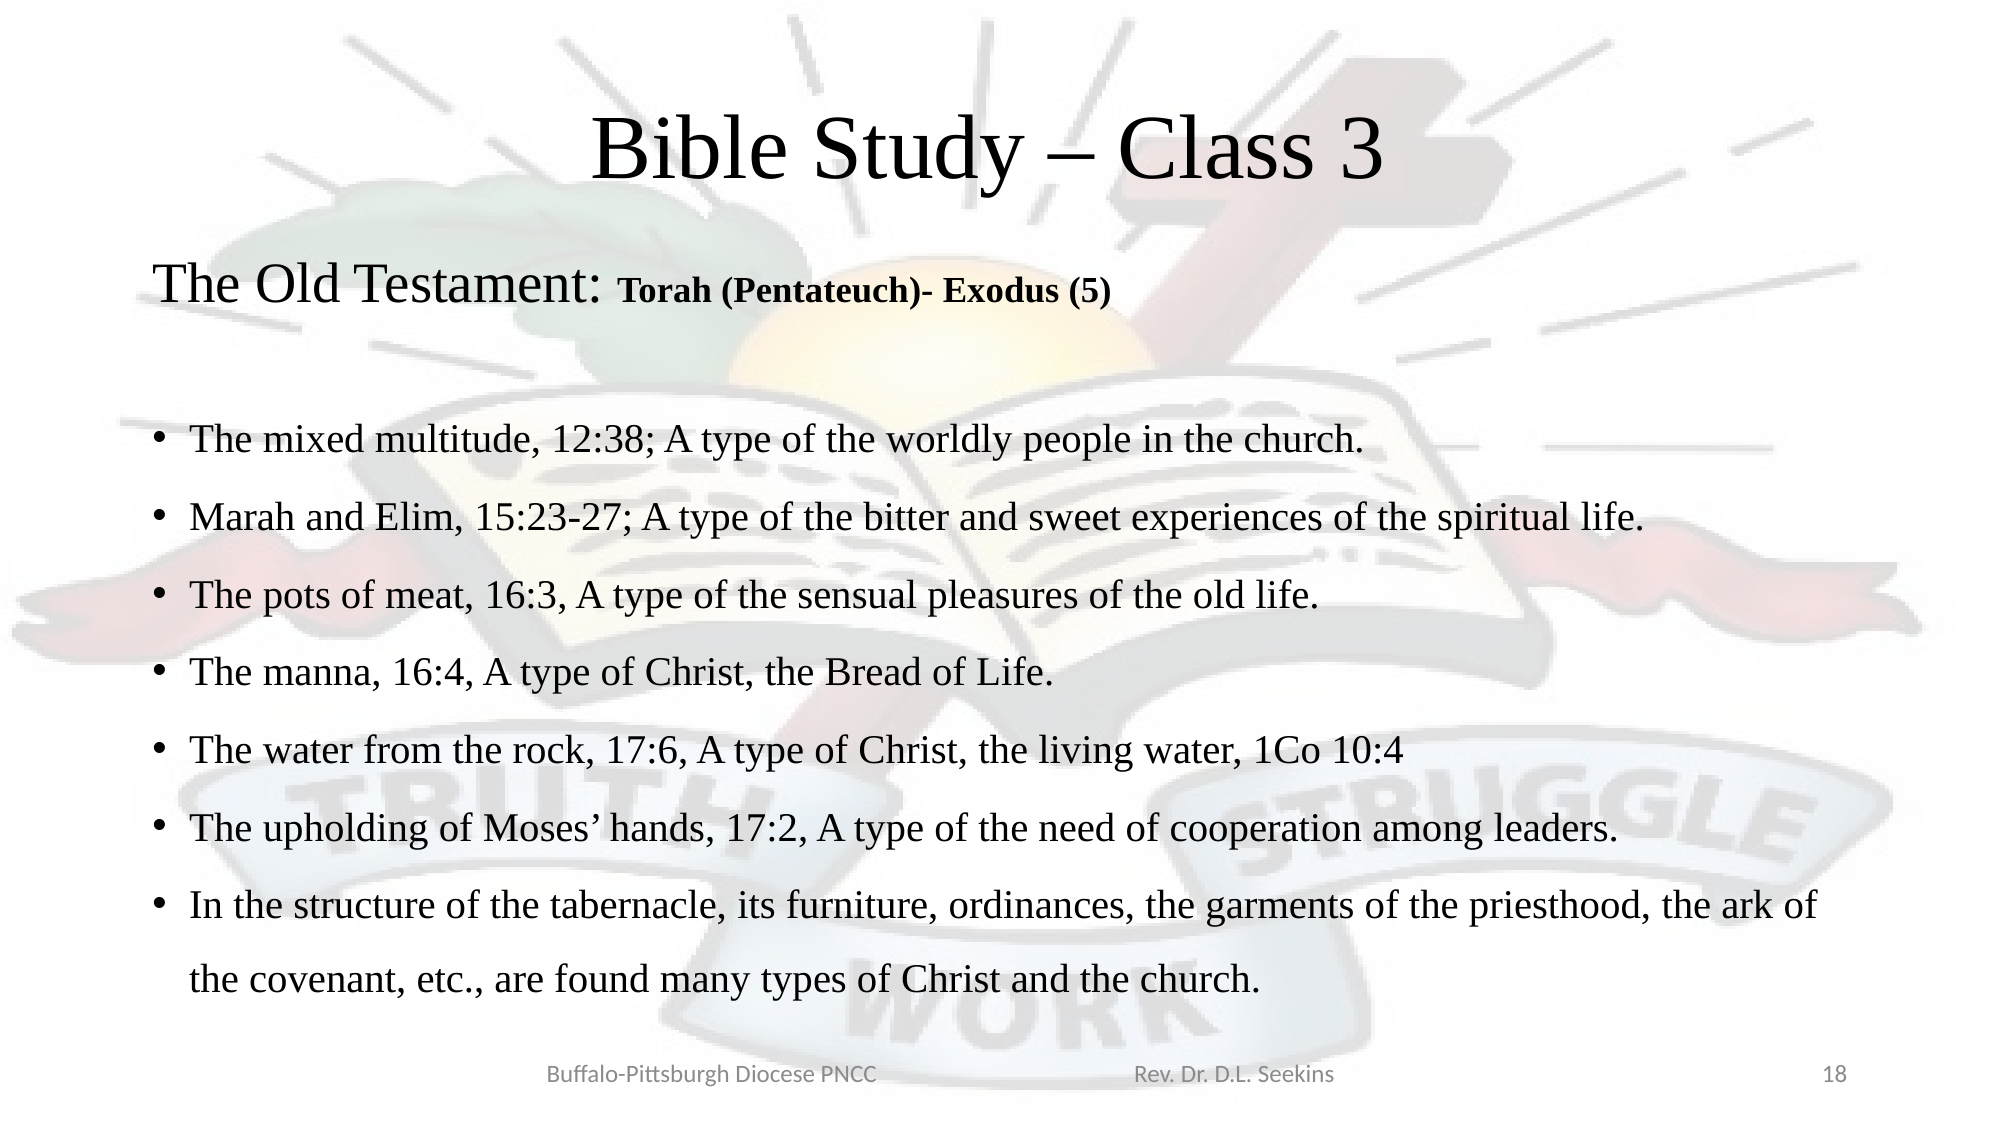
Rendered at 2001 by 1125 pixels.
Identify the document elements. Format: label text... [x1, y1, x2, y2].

title Bible Study – Class 3 [137, 59, 1863, 238]
slide_number 18 [1412, 1042, 1863, 1103]
list The Old Testament: Torah (Pentateuch)- Exodus (5) The mixed multitude, 12:38; A type of the worldly people in the church. Marah and Elim, 15:23-27; A type of the bitter and sweet experiences of the spiritual life. The pots of meat, 16:3, A type of the sensual pleasures of the old life. The manna, 16:4, A type of Christ, the Bread of Life. The water from the rock, 17:6, A type of Christ, the living water, 1Co 10:4 The upholding of Moses’ hands, 17:2, A type of the need of cooperation among leaders. In the structure of the tabernacle, its furniture, ordinances, the garments of the priesthood, the ark of the covenant, etc., are found many types of Christ and the church. [137, 238, 1863, 1014]
footer Buffalo-Pittsburgh Diocese PNCC Rev. Dr. D.L. Seekins [137, 1042, 1412, 1103]
